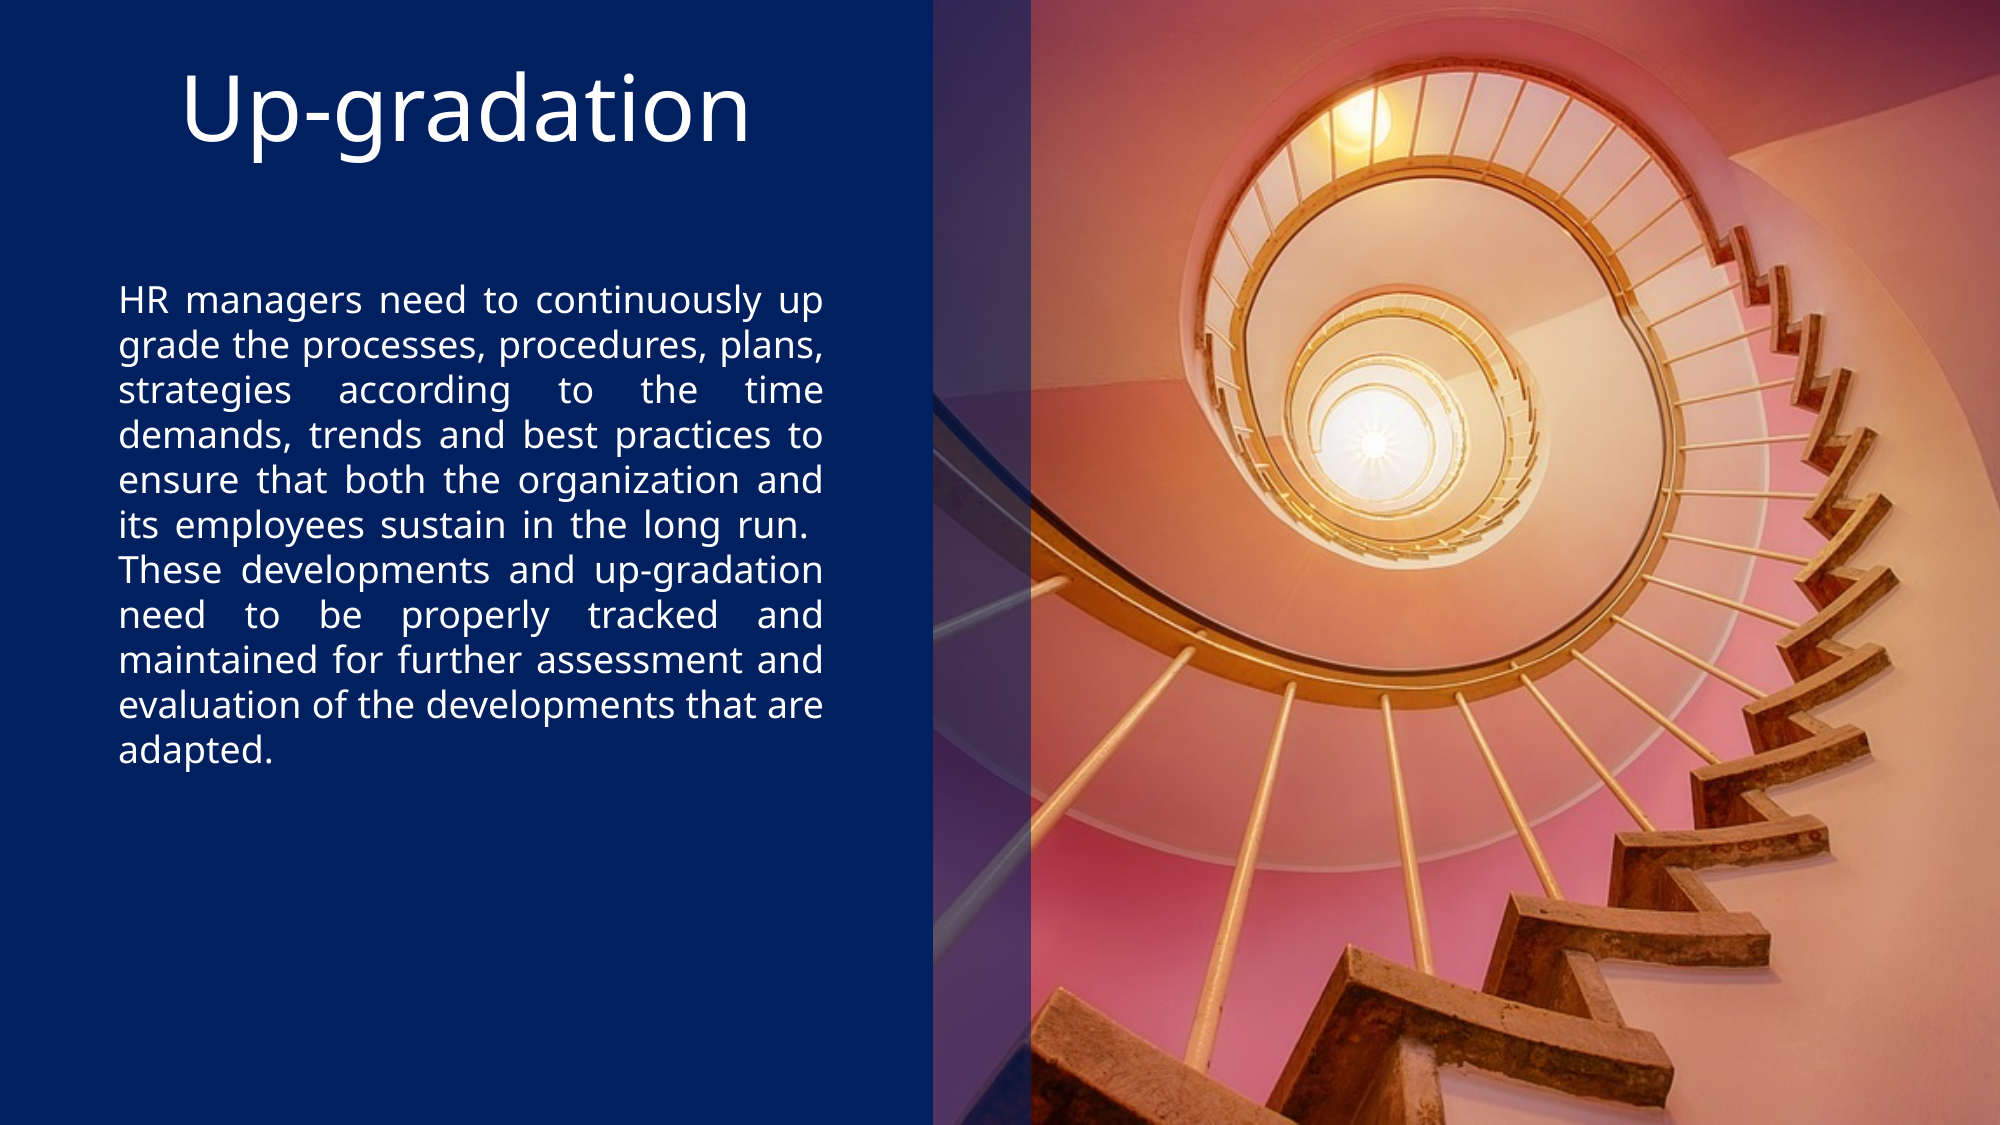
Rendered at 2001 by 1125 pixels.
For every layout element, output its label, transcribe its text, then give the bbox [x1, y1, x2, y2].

text_box Up-gradation [0, 42, 933, 167]
picture [933, 0, 2000, 1125]
text_box HR managers need to continuously up grade the processes, procedures, plans, strategies according to the time demands, trends and best practices to ensure that both the organization and its employees sustain in the long run. These developments and up-gradation need to be properly tracked and maintained for further assessment and evaluation of the developments that are adapted. [103, 268, 840, 779]
